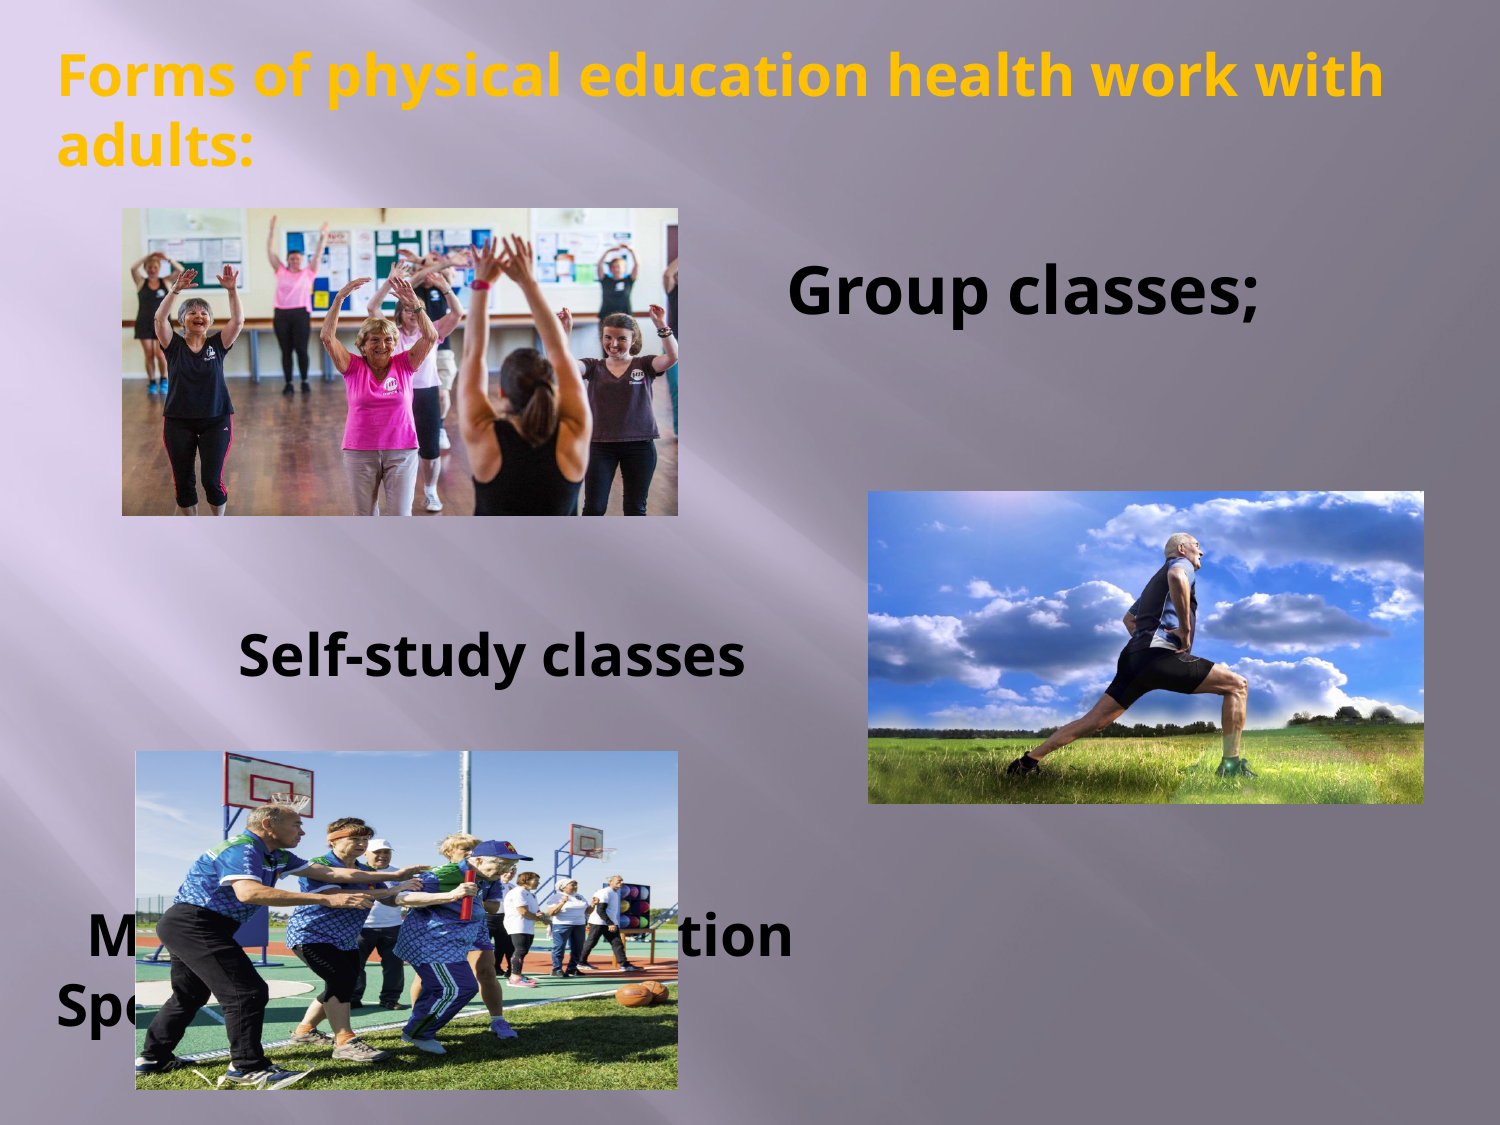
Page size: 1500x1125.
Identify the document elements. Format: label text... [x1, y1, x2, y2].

picture [867, 491, 1424, 805]
text_box Forms of physical education health work with adults: Group classes; Self-study classes Mass physical education Sports. [41, 30, 1459, 1125]
picture [122, 207, 679, 516]
picture [135, 751, 679, 1090]
